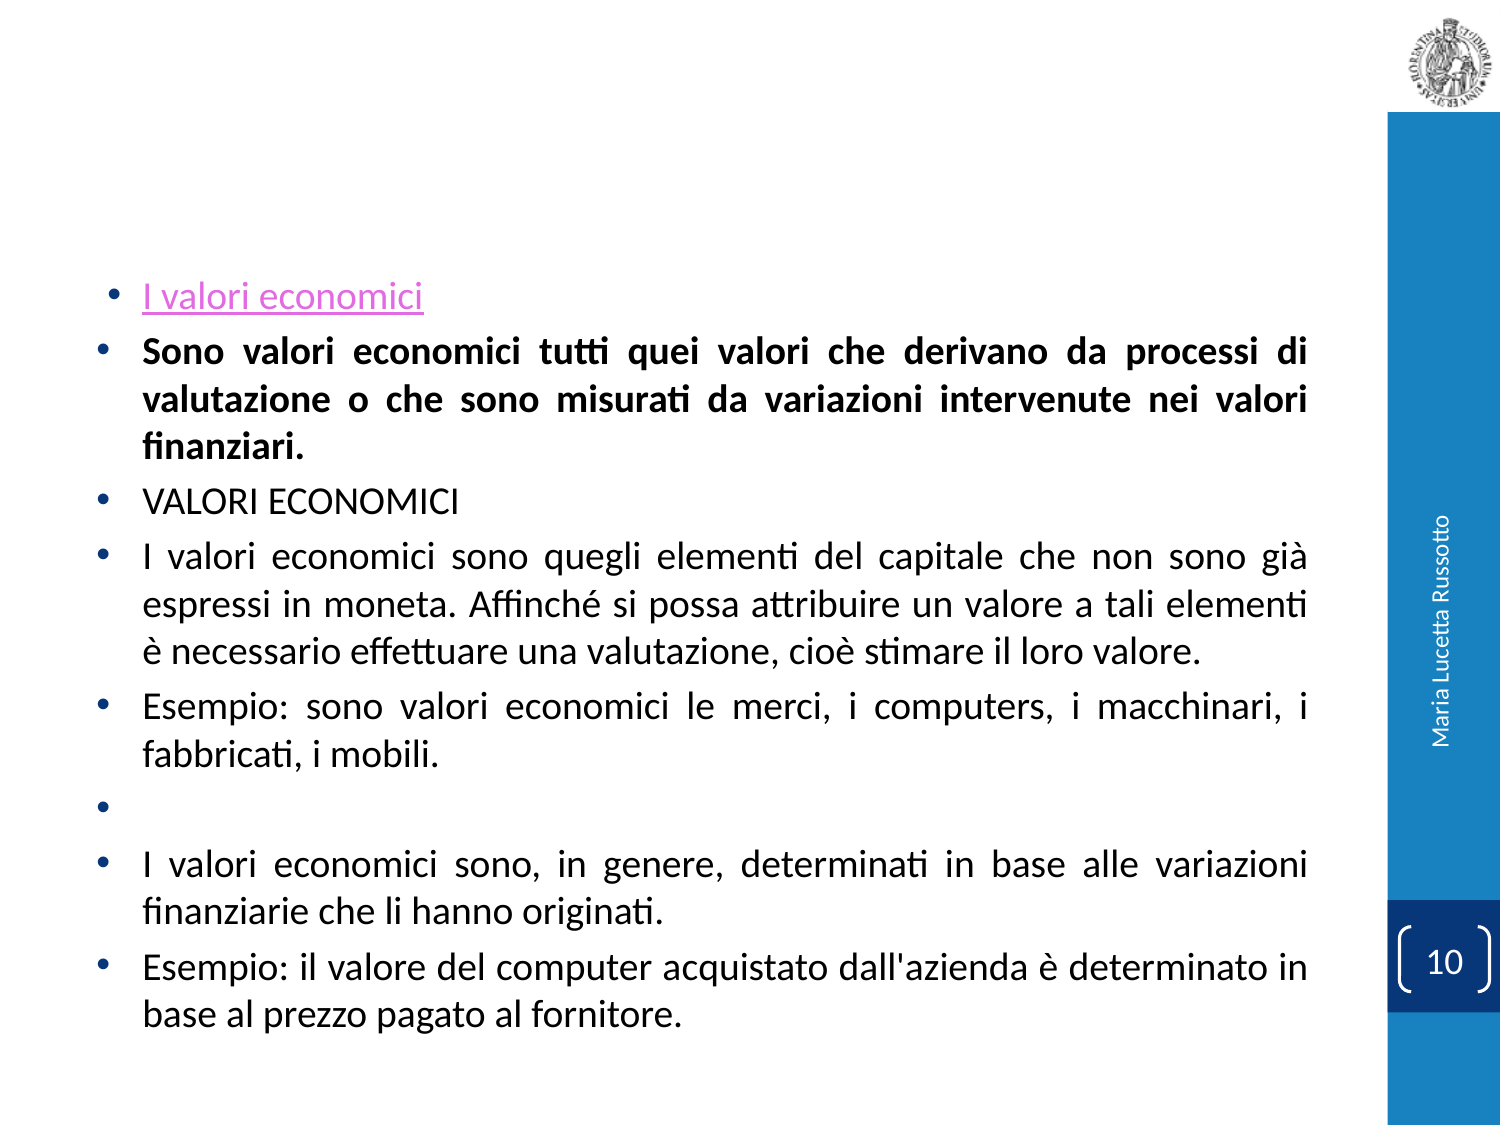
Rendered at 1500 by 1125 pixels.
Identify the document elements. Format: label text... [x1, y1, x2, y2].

slide_number 10 [1397, 925, 1492, 994]
footer Maria Lucetta Russotto [1408, 500, 1469, 889]
list I valori economici Sono valori economici tutti quei valori che derivano da processi di valutazione o che sono misurati da variazioni intervenute nei valori finanziari. VALORI ECONOMICI I valori economici sono quegli elementi del capitale che non sono già espressi in moneta. Affinché si possa attribuire un valore a tali elementi è necessario effettuare una valutazione, cioè stimare il loro valore. Esempio: sono valori economici le merci, i computers, i macchinari, i fabbricati, i mobili. I valori economici sono, in genere, determinati in base alle variazioni finanziarie che li hanno originati. Esempio: il valore del computer acquistato dall'azienda è determinato in base al prezzo pagato al fornitore. [75, 262, 1325, 1050]
picture [1387, 0, 1500, 112]
